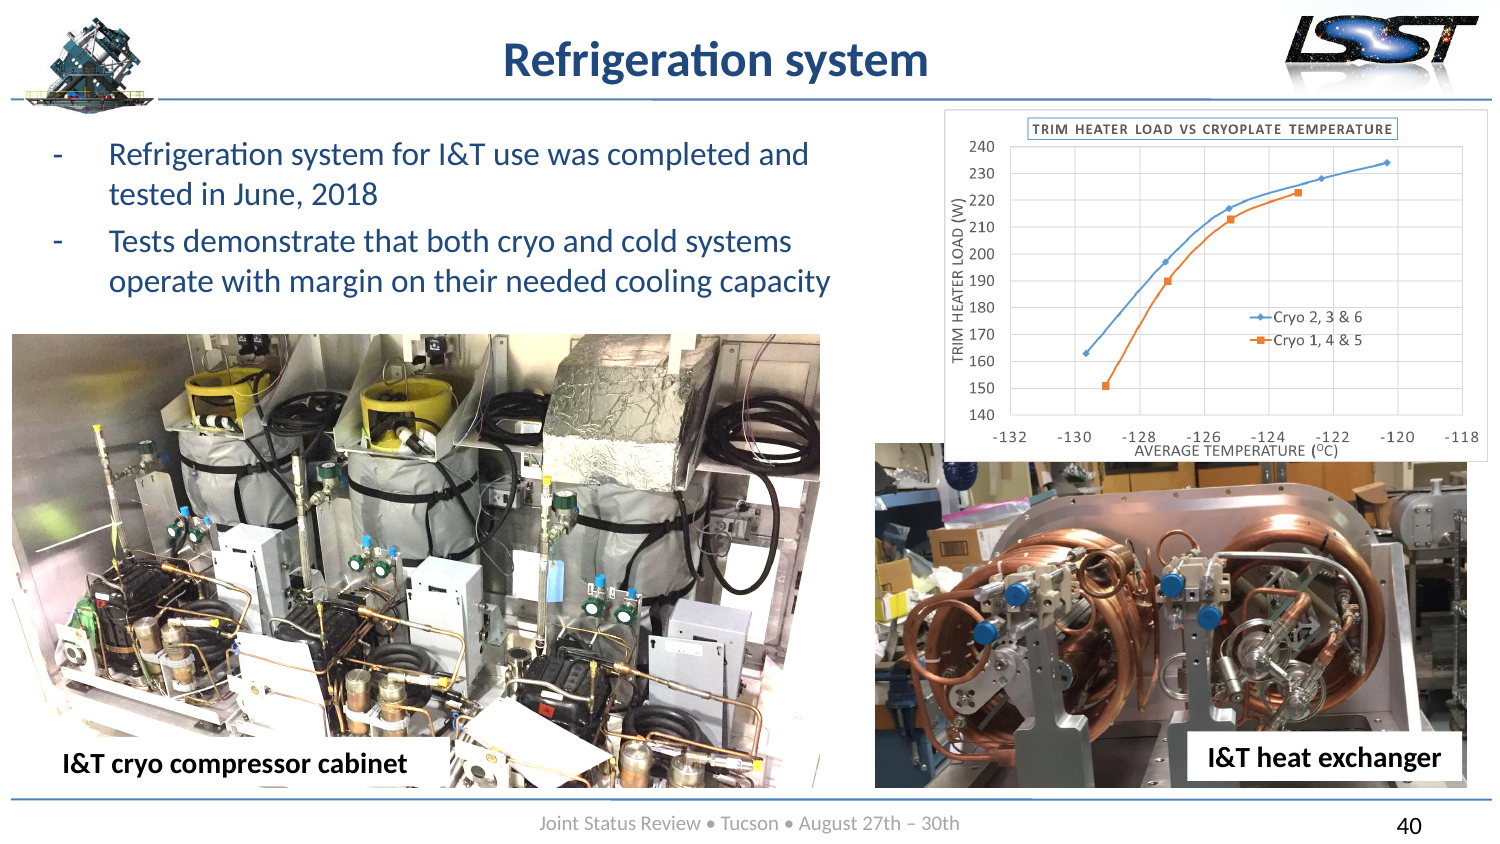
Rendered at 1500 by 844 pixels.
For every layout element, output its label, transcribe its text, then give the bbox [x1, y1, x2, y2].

title Refrigeration system [157, 21, 1276, 91]
picture [24, 11, 158, 114]
list Refrigeration system for I&T use was completed and tested in June, 2018 Tests demonstrate that both cryo and cold systems operate with margin on their needed cooling capacity [37, 124, 888, 323]
picture [12, 334, 820, 789]
picture [874, 0, 1500, 788]
